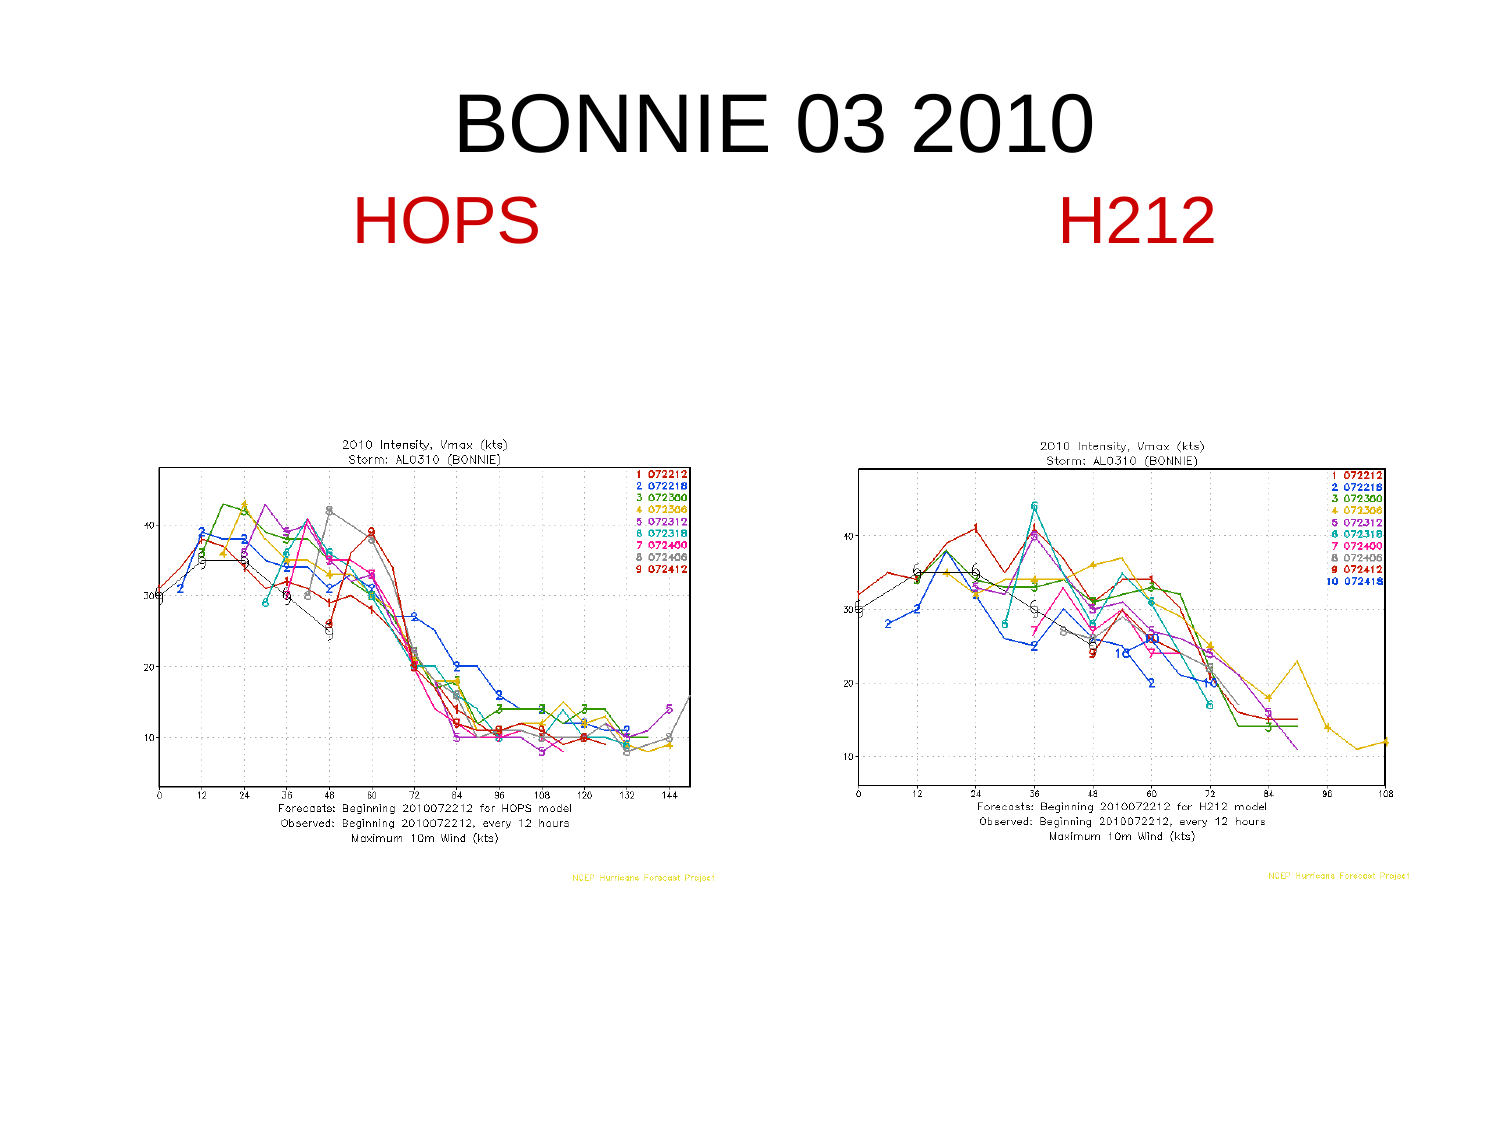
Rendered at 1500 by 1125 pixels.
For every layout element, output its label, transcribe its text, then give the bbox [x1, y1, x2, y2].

text_box BONNIE 03 2010 HOPS H212 [99, 70, 1450, 258]
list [64, 376, 718, 882]
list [763, 379, 1412, 880]
